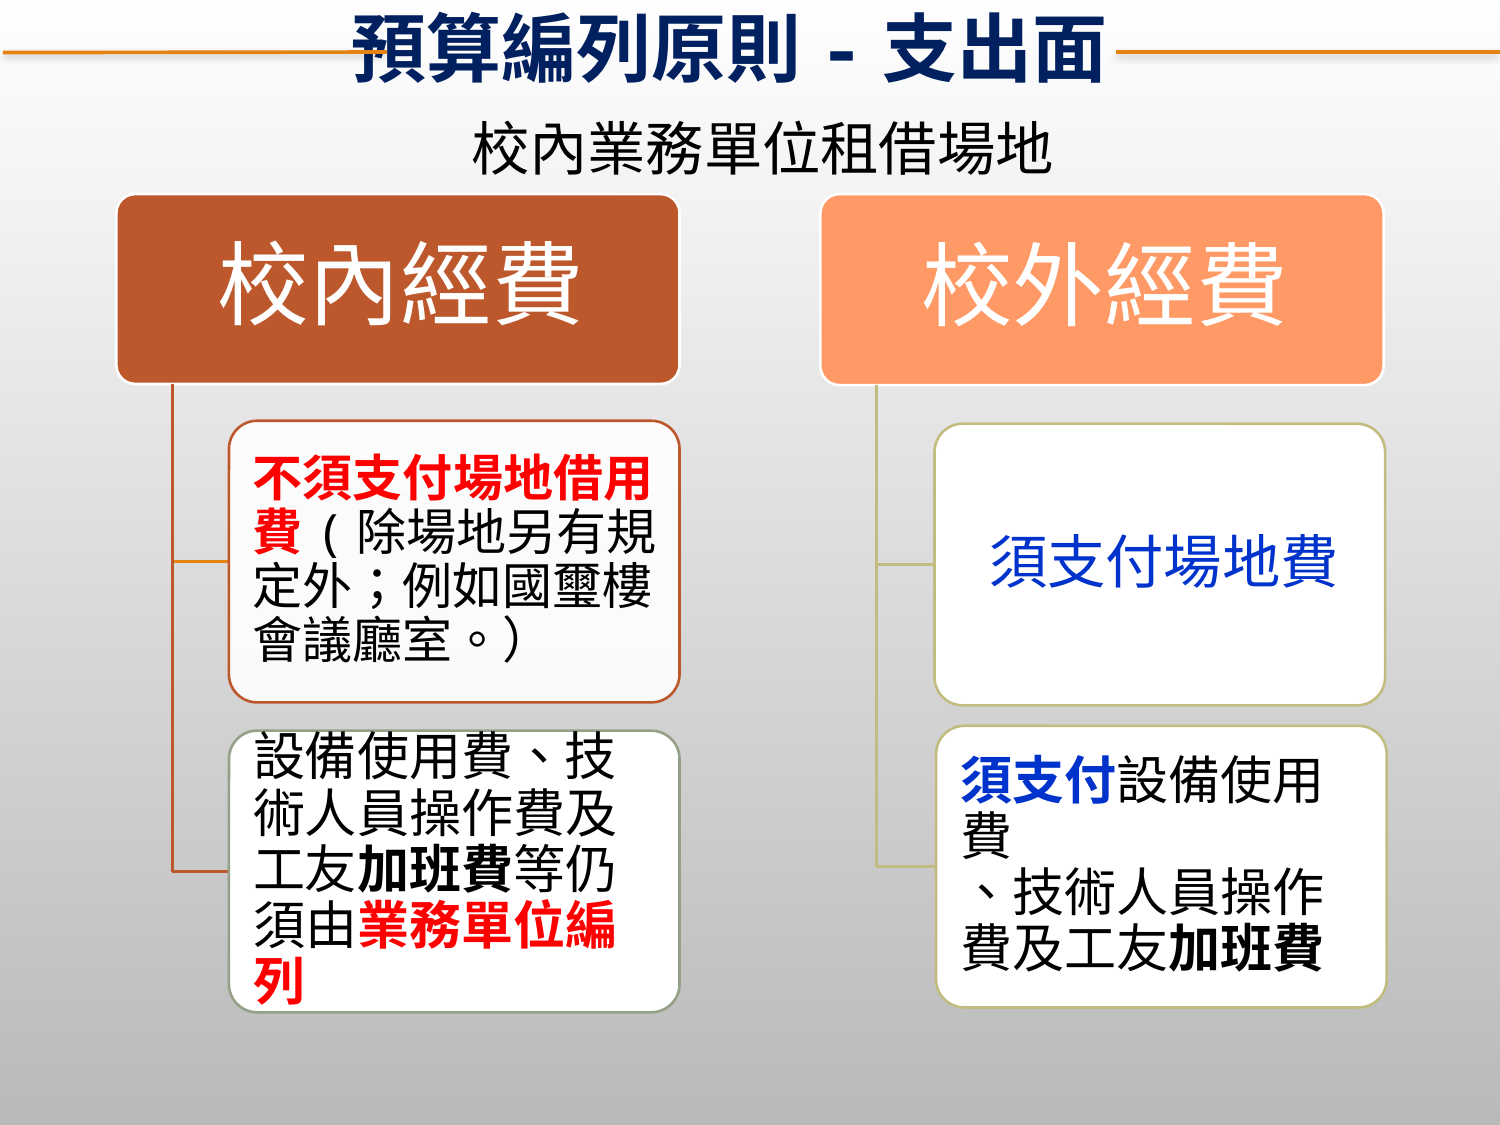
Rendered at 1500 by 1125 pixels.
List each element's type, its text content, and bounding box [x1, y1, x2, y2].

text_box 校內業務單位租借場地 [381, 110, 1144, 191]
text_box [2, 0, 1500, 101]
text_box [0, 193, 1500, 1090]
